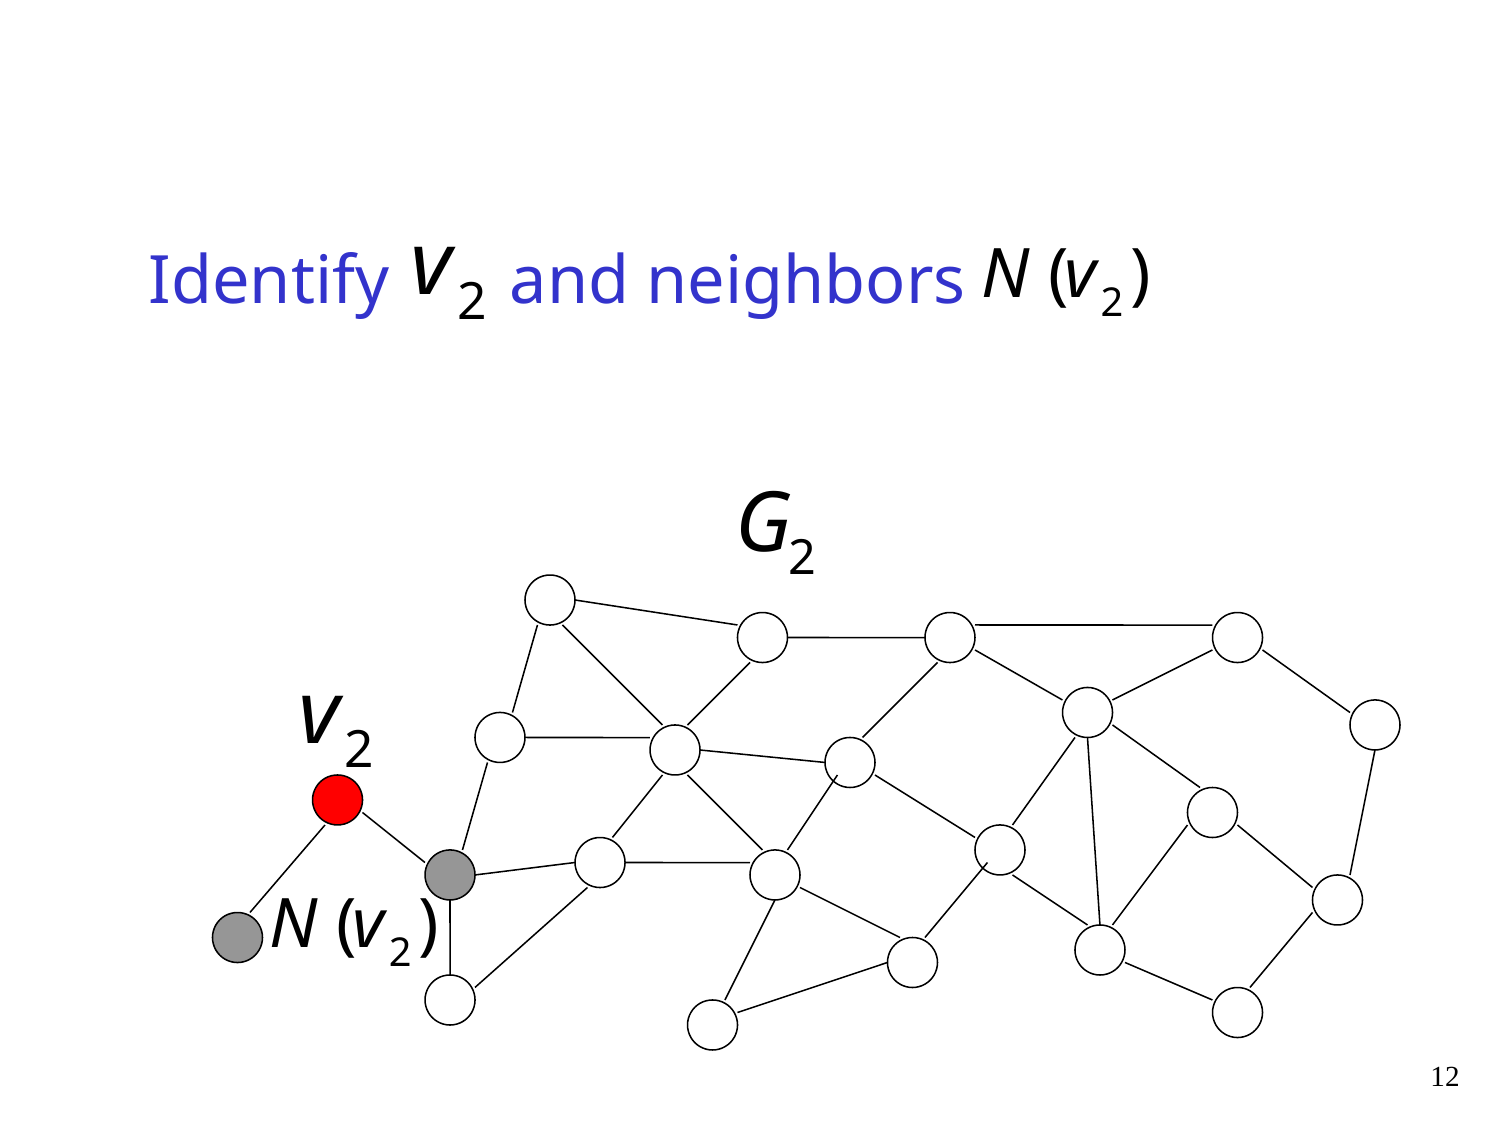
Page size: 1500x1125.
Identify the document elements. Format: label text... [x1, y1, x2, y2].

text_box [1312, 874, 1363, 925]
text_box [975, 824, 1026, 875]
slide_number 12 [1162, 1049, 1476, 1101]
text_box [750, 849, 801, 900]
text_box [412, 213, 502, 340]
text_box [575, 837, 626, 888]
text_box [825, 737, 876, 788]
text_box [1062, 687, 1113, 738]
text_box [730, 474, 835, 593]
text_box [263, 878, 458, 982]
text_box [299, 662, 389, 788]
text_box [1350, 699, 1401, 750]
text_box Identify and neighbors [133, 229, 407, 324]
text_box [887, 937, 938, 988]
text_box [1187, 787, 1238, 838]
text_box Identify and neighbors [506, 229, 973, 324]
text_box [1212, 987, 1263, 1038]
text_box [425, 849, 476, 897]
text_box [525, 575, 576, 626]
text_box [737, 612, 788, 663]
text_box [925, 612, 976, 663]
text_box [1212, 612, 1263, 663]
text_box [687, 999, 738, 1051]
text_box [975, 228, 1169, 332]
text_box [650, 724, 701, 775]
text_box [212, 912, 258, 963]
text_box [474, 712, 525, 763]
text_box [312, 797, 363, 825]
text_box [1074, 924, 1126, 976]
text_box [425, 978, 476, 1026]
